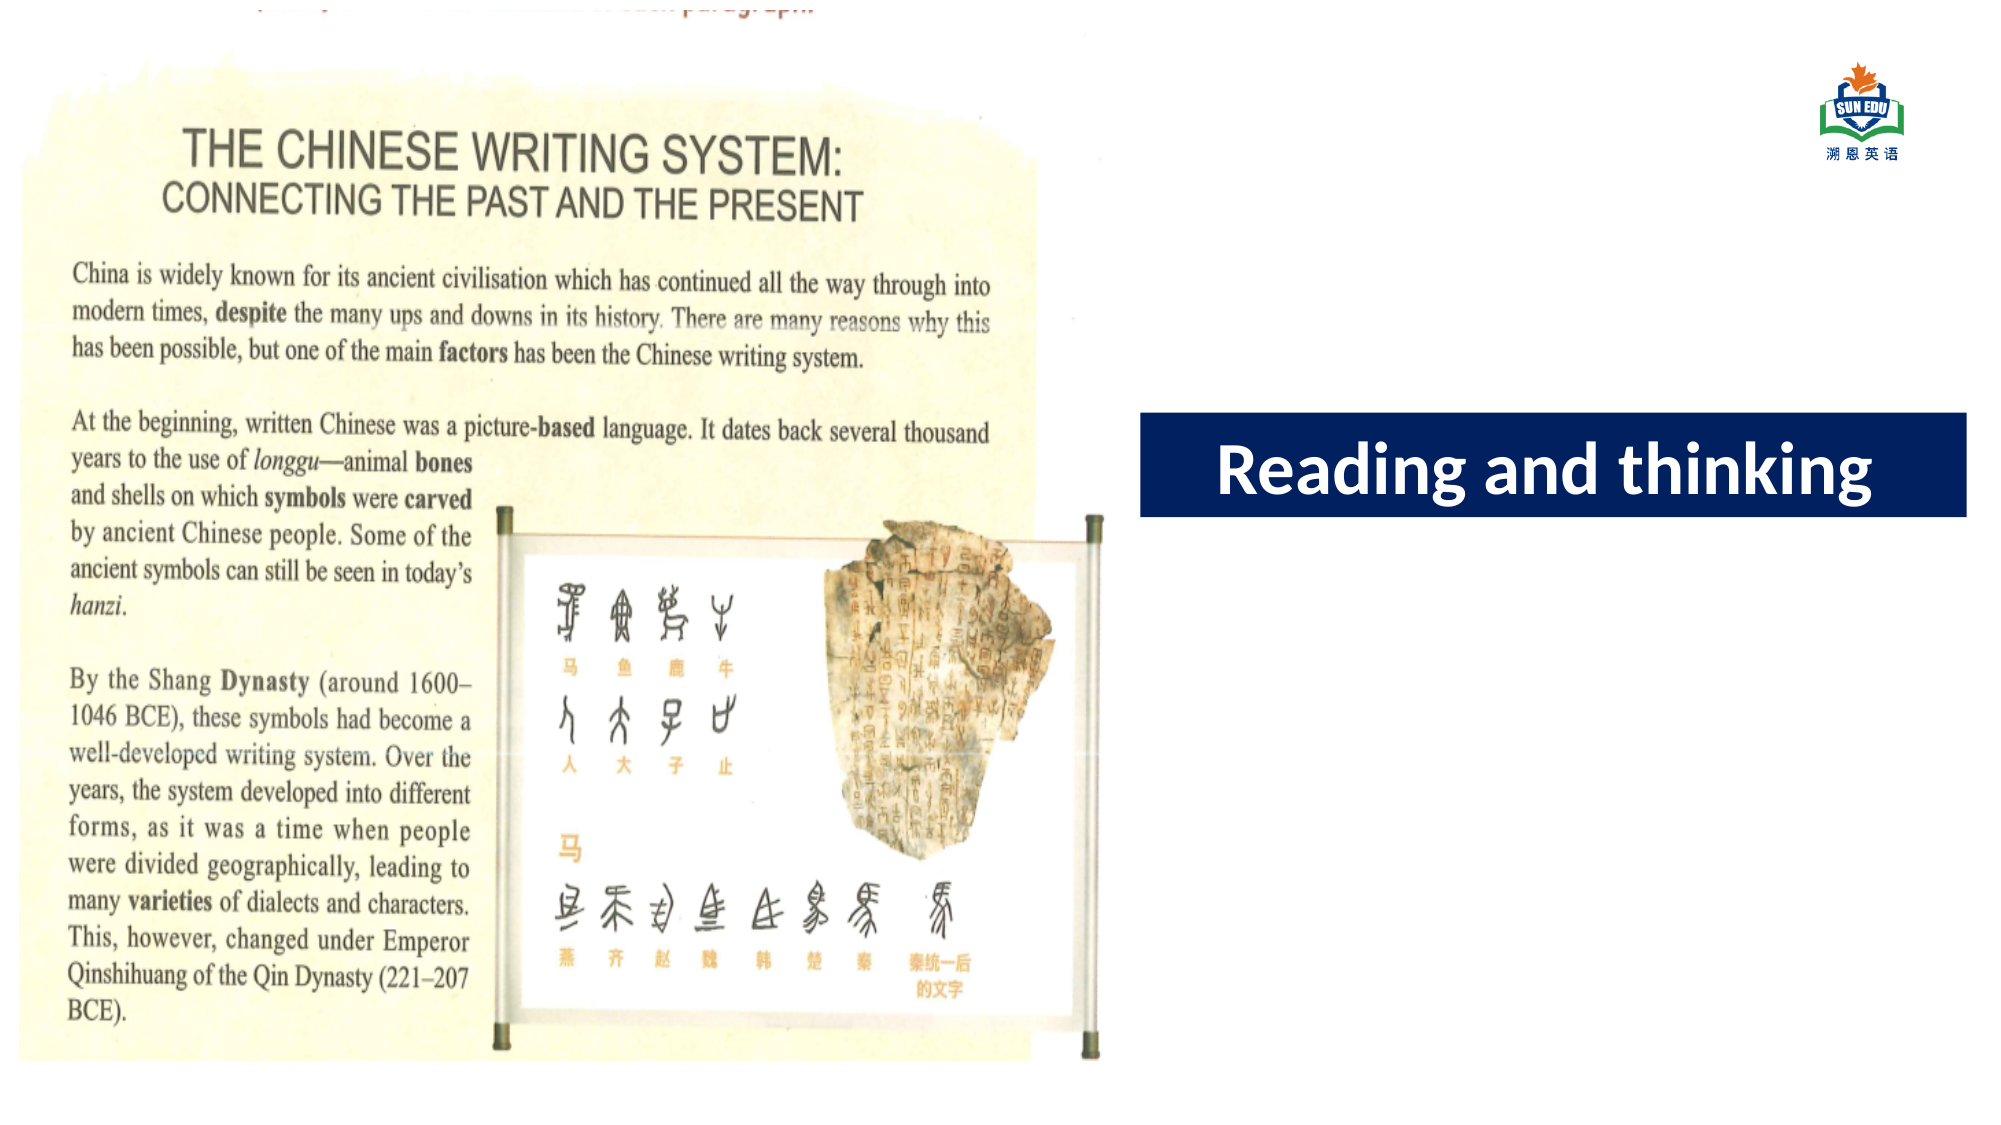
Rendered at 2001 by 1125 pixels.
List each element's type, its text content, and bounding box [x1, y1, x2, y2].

picture [18, 10, 1111, 1061]
picture [1812, 59, 1913, 166]
text_box Reading and thinking [1140, 412, 1967, 518]
